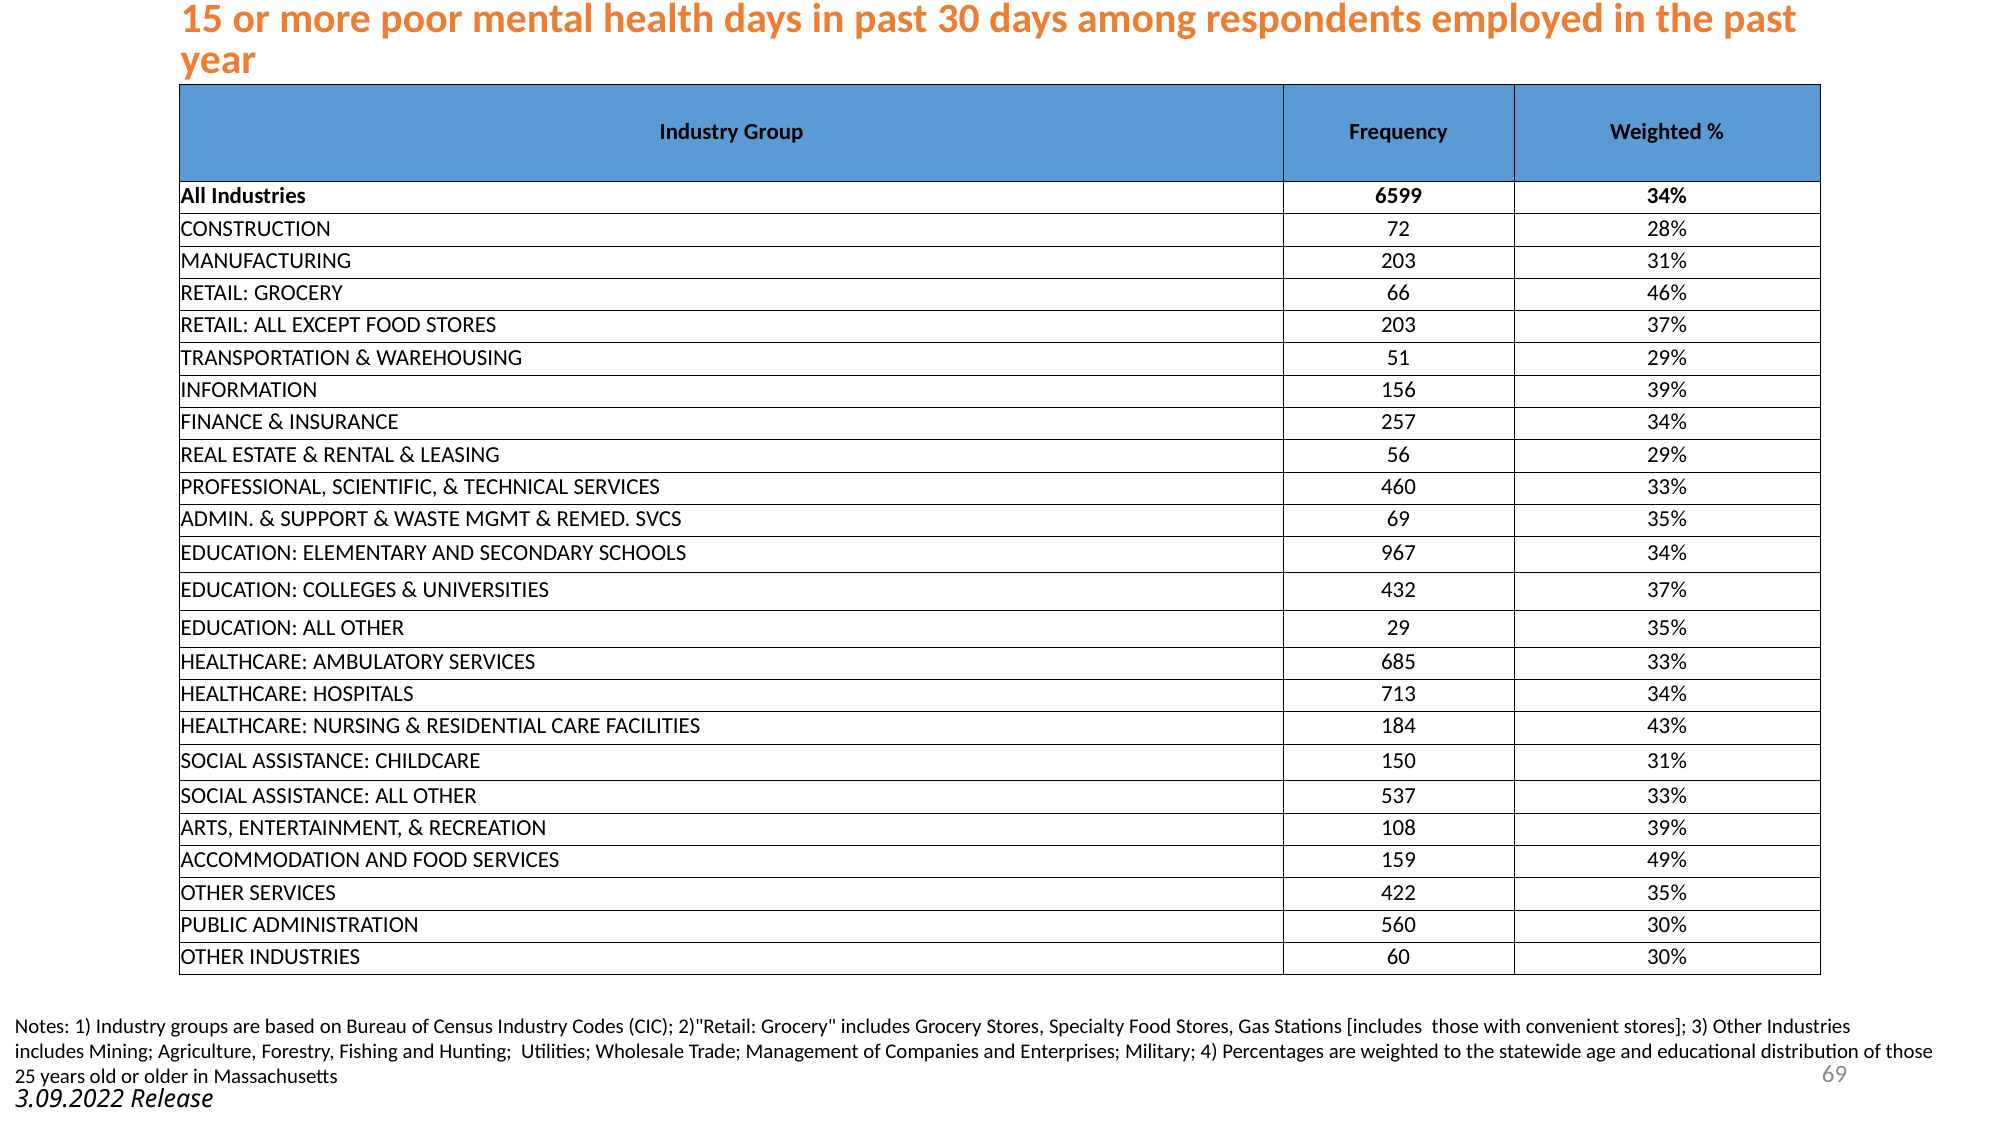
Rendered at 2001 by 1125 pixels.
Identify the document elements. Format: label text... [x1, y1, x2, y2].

table_cell 34% [1515, 680, 1820, 711]
table_cell HEALTHCARE: HOSPITALS [180, 680, 1283, 711]
table_cell ADMIN. & SUPPORT & WASTE MGMT & REMED. SVCS [180, 505, 1283, 536]
table_cell 6599 [1284, 182, 1514, 213]
table_cell 257 [1284, 408, 1514, 439]
table_cell 72 [1284, 214, 1514, 246]
table_cell Frequency [1284, 85, 1514, 181]
table_cell 51 [1284, 343, 1514, 375]
table_cell 37% [1515, 311, 1820, 342]
table_cell 460 [1284, 473, 1514, 504]
table_cell EDUCATION: COLLEGES & UNIVERSITIES [180, 573, 1283, 610]
table_cell 30% [1515, 943, 1820, 974]
table_cell 108 [1284, 814, 1514, 845]
table_cell FINANCE & INSURANCE [180, 408, 1283, 439]
table_cell 33% [1515, 648, 1820, 679]
table_cell 31% [1515, 745, 1820, 780]
table_cell 35% [1515, 505, 1820, 536]
table_cell 60 [1284, 943, 1514, 974]
table_cell 29% [1515, 440, 1820, 472]
table_cell REAL ESTATE & RENTAL & LEASING [180, 440, 1283, 472]
table_cell 31% [1515, 247, 1820, 278]
table_cell HEALTHCARE: NURSING & RESIDENTIAL CARE FACILITIES [180, 712, 1283, 744]
table_cell 69 [1284, 505, 1514, 536]
table_cell SOCIAL ASSISTANCE: ALL OTHER [180, 781, 1283, 813]
table_cell 35% [1515, 611, 1820, 647]
table_header 15 or more poor mental health days in past 30 days among respondents employed in the past year [180, 0, 1820, 84]
table_cell Weighted % [1515, 85, 1820, 181]
table_cell 34% [1515, 537, 1820, 572]
table_cell ACCOMMODATION AND FOOD SERVICES [180, 846, 1283, 877]
table_cell 28% [1515, 214, 1820, 246]
table_cell 685 [1284, 648, 1514, 679]
table_cell PUBLIC ADMINISTRATION [180, 911, 1283, 942]
table_cell 422 [1284, 878, 1514, 910]
table_cell 43% [1515, 712, 1820, 744]
table_cell 432 [1284, 573, 1514, 610]
table_cell OTHER SERVICES [180, 878, 1283, 910]
table_cell 46% [1515, 279, 1820, 310]
table_cell 156 [1284, 376, 1514, 407]
table_cell EDUCATION: ELEMENTARY AND SECONDARY SCHOOLS [180, 537, 1283, 572]
table_cell 34% [1515, 408, 1820, 439]
slide_number 69 [1412, 1042, 1863, 1103]
table_cell 34% [1515, 182, 1820, 213]
table_cell 203 [1284, 311, 1514, 342]
table_cell 150 [1284, 745, 1514, 780]
table_cell 33% [1515, 781, 1820, 813]
table_cell INFORMATION [180, 376, 1283, 407]
table_cell SOCIAL ASSISTANCE: CHILDCARE [180, 745, 1283, 780]
table_cell 29 [1284, 611, 1514, 647]
table_cell ARTS, ENTERTAINMENT, & RECREATION [180, 814, 1283, 845]
table_cell 37% [1515, 573, 1820, 610]
table_cell All Industries [180, 182, 1283, 213]
table_cell 39% [1515, 376, 1820, 407]
text_box Notes: 1) Industry groups are based on Bureau of Census Industry Codes (CIC); 2)"Retail: Grocery" includes Grocery Stores, Specialty Food Stores, Gas Stations [includes those with convenient stores]; 3) Other Industries includes Mining; Agriculture, Forestry, Fishing and Hunting; Utilities; Wholesale Trade; Management of Companies and Enterprises; Military; 4) Percentages are weighted to the statewide age and educational distribution of those 25 years old or older in Massachusetts [0, 1005, 1970, 1095]
table_cell 159 [1284, 846, 1514, 877]
table_cell 30% [1515, 911, 1820, 942]
table_cell 35% [1515, 878, 1820, 910]
table_cell RETAIL: GROCERY [180, 279, 1283, 310]
table_cell PROFESSIONAL, SCIENTIFIC, & TECHNICAL SERVICES [180, 473, 1283, 504]
table_cell RETAIL: ALL EXCEPT FOOD STORES [180, 311, 1283, 342]
table_cell OTHER INDUSTRIES [180, 943, 1283, 974]
table_cell 713 [1284, 680, 1514, 711]
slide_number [0, 1076, 450, 1120]
table_cell TRANSPORTATION & WAREHOUSING [180, 343, 1283, 375]
table_cell MANUFACTURING [180, 247, 1283, 278]
table_cell EDUCATION: ALL OTHER [180, 611, 1283, 647]
table_cell 56 [1284, 440, 1514, 472]
table_cell 184 [1284, 712, 1514, 744]
table_cell 203 [1284, 247, 1514, 278]
table_cell HEALTHCARE: AMBULATORY SERVICES [180, 648, 1283, 679]
table_cell 33% [1515, 473, 1820, 504]
table_cell 537 [1284, 781, 1514, 813]
table_cell 967 [1284, 537, 1514, 572]
table_cell 39% [1515, 814, 1820, 845]
table_cell 29% [1515, 343, 1820, 375]
table_cell 66 [1284, 279, 1514, 310]
table_cell 560 [1284, 911, 1514, 942]
table_cell Industry Group [180, 85, 1283, 181]
table_cell CONSTRUCTION [180, 214, 1283, 246]
table_cell 49% [1515, 846, 1820, 877]
